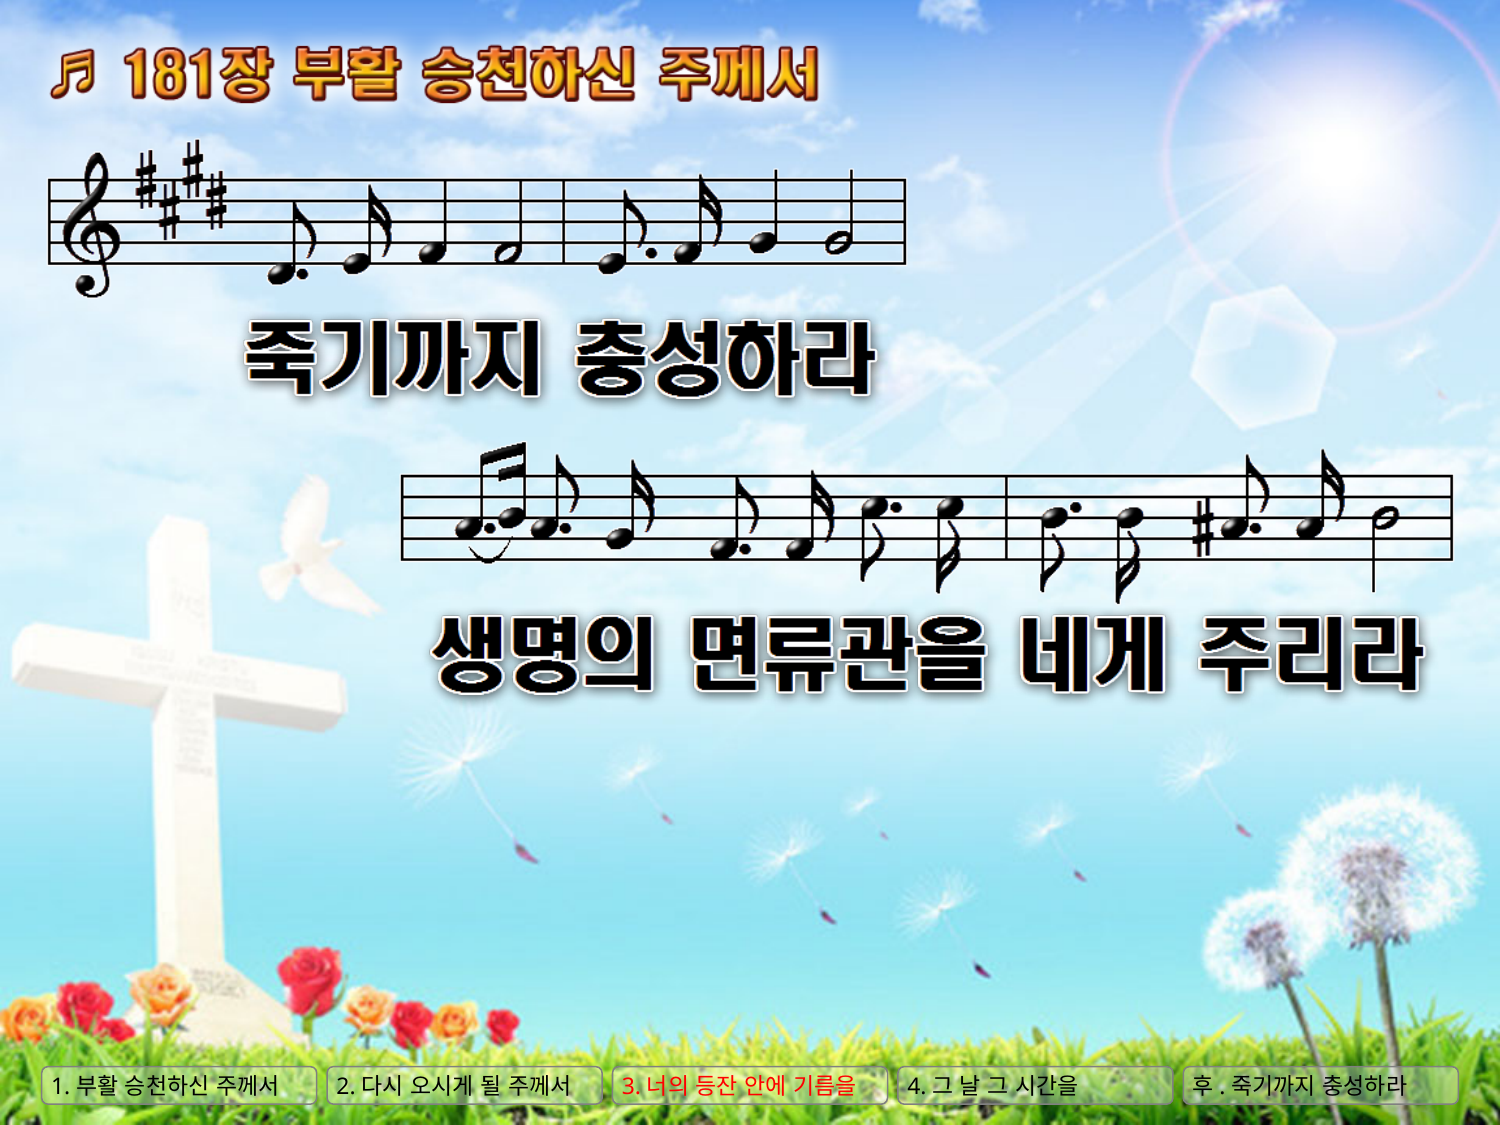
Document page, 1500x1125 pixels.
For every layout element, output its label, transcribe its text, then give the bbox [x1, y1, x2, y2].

picture [0, 0, 1500, 1125]
text_box 4.그 날 그 시간을 [897, 1066, 1173, 1105]
text_box 2.다시 오시게 될 주께서 [327, 1066, 603, 1105]
text_box 3.너의 등잔 안에 기름을 [612, 1066, 888, 1105]
text_box 후.죽기까지 충성하라 [1183, 1066, 1459, 1105]
text_box 1.부활 승천하신 주께서 [41, 1066, 317, 1105]
